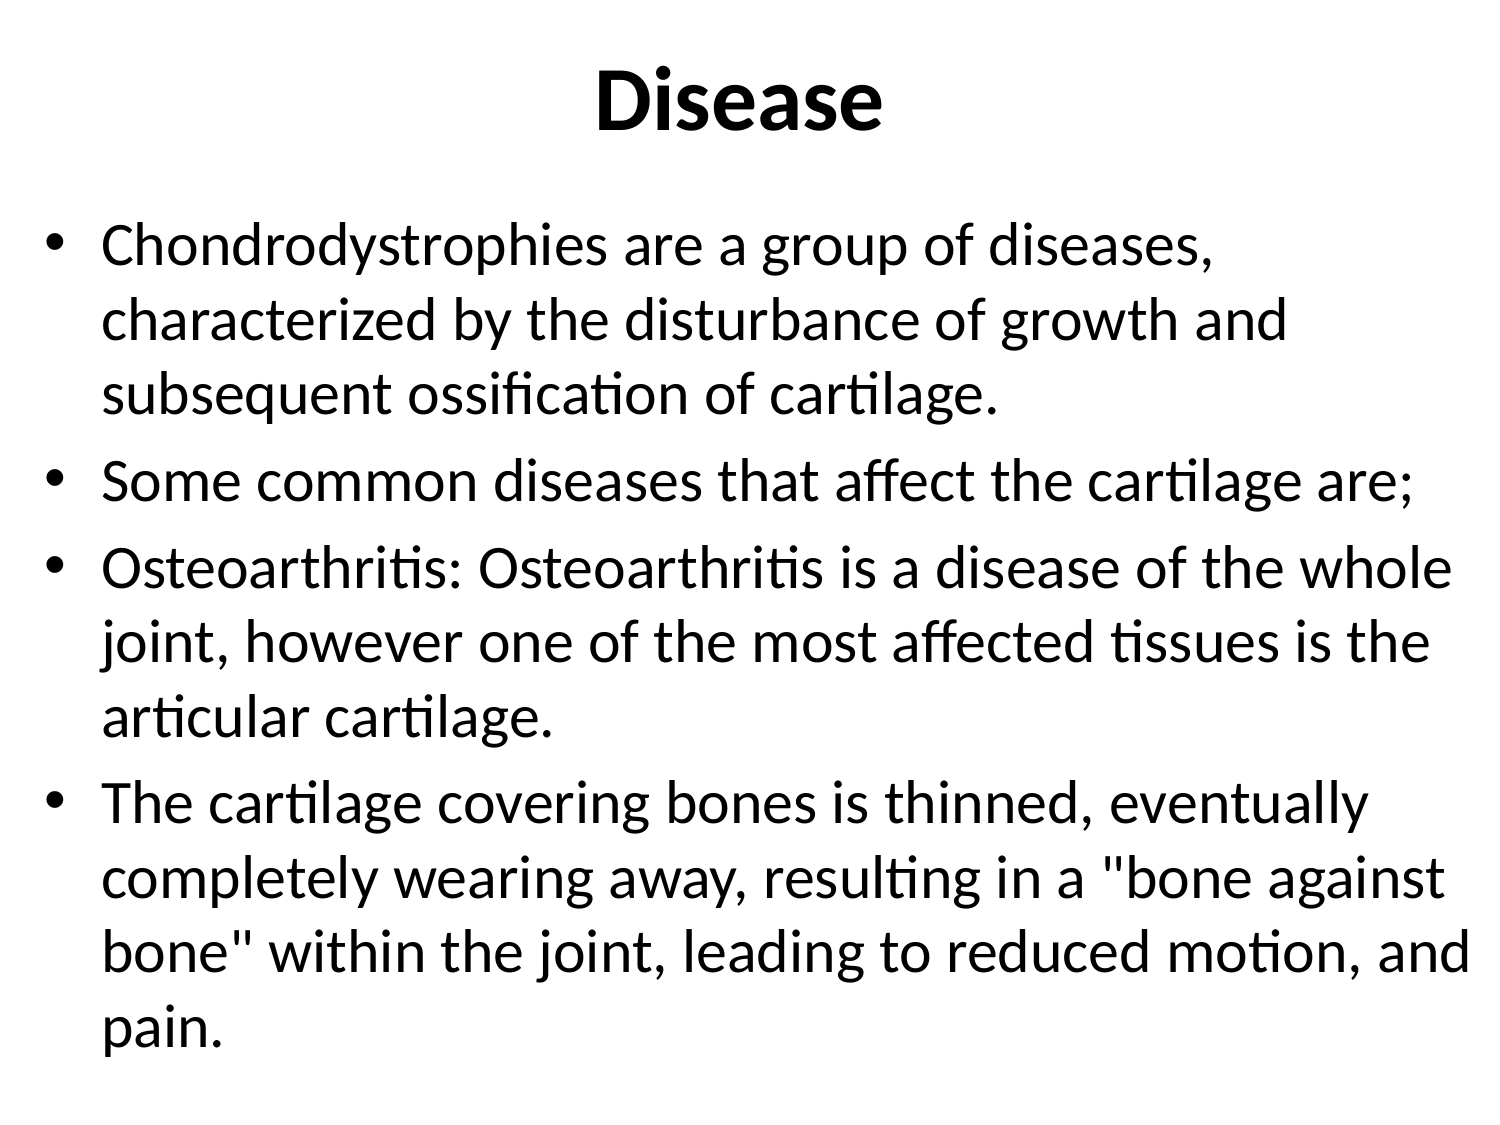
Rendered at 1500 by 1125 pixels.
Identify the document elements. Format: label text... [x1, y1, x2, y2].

title Disease [64, 0, 1415, 188]
list Chondrodystrophies are a group of diseases, characterized by the disturbance of growth and subsequent ossification of cartilage. Some common diseases that affect the cartilage are; Osteoarthritis: Osteoarthritis is a disease of the whole joint, however one of the most affected tissues is the articular cartilage. The cartilage covering bones is thinned, eventually completely wearing away, resulting in a "bone against bone" within the joint, leading to reduced motion, and pain. [29, 196, 1500, 1083]
